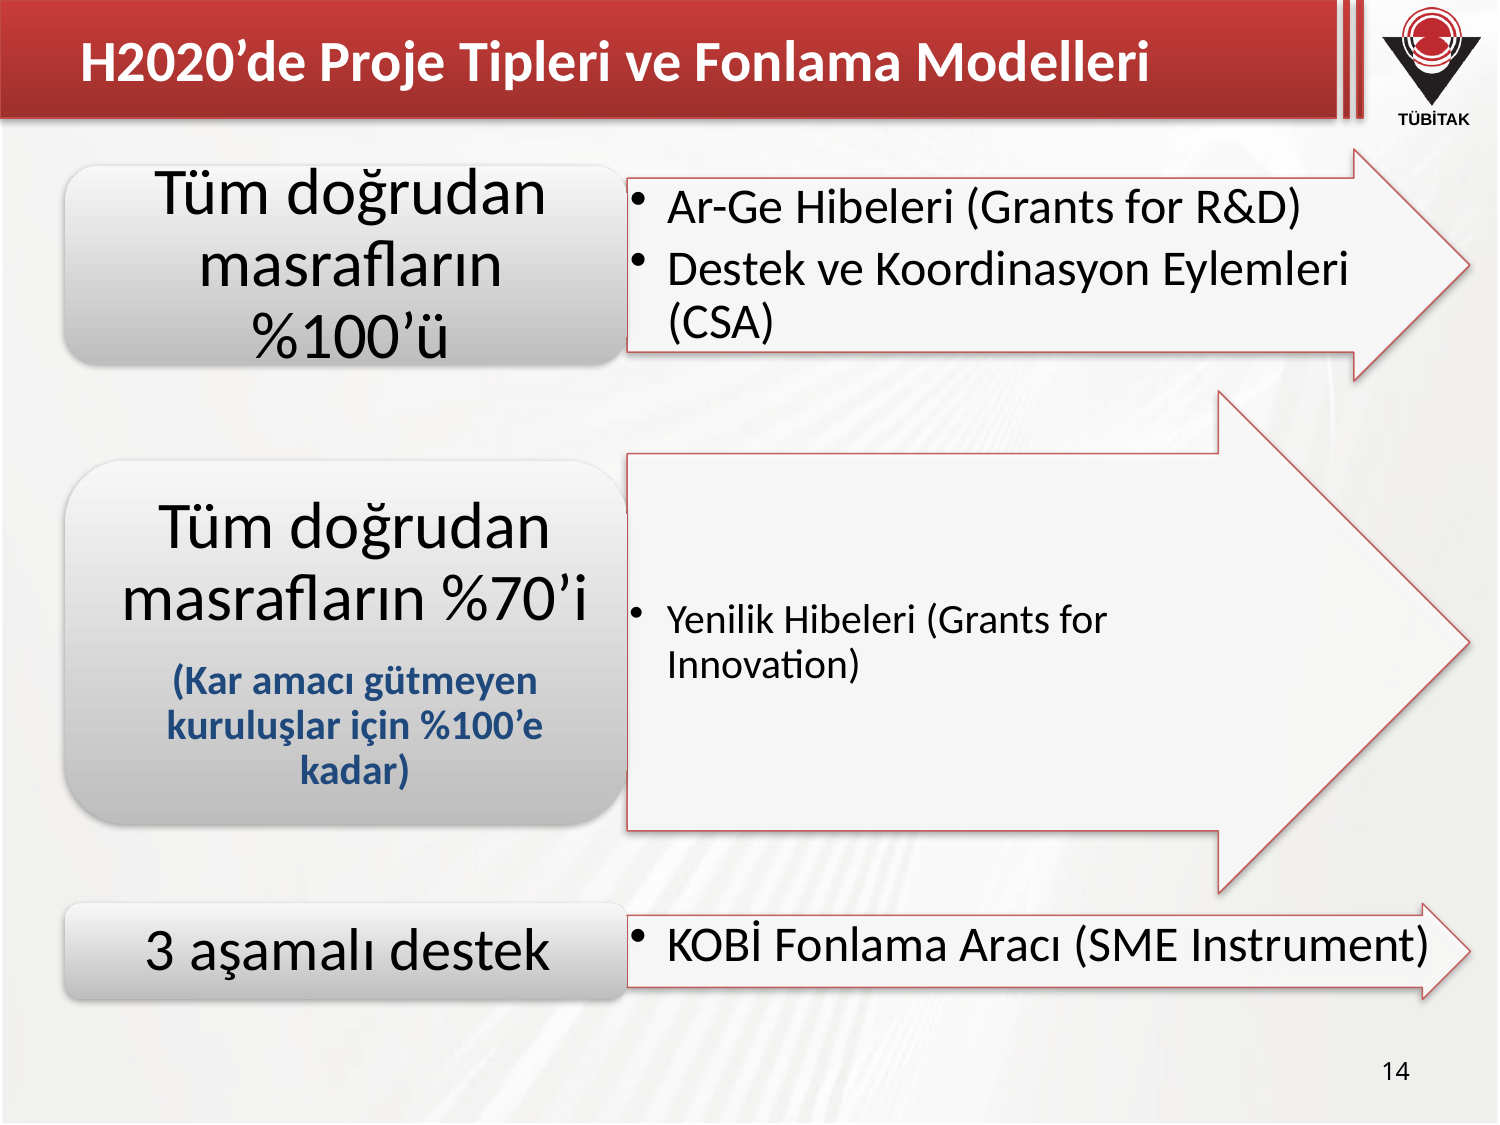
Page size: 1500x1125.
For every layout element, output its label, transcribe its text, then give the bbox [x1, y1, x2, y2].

slide_number 14 [1074, 1042, 1425, 1103]
picture [1, 0, 1499, 1125]
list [64, 148, 1471, 1000]
title H2020’de Proje Tipleri ve Fonlama Modelleri [64, 0, 1341, 117]
